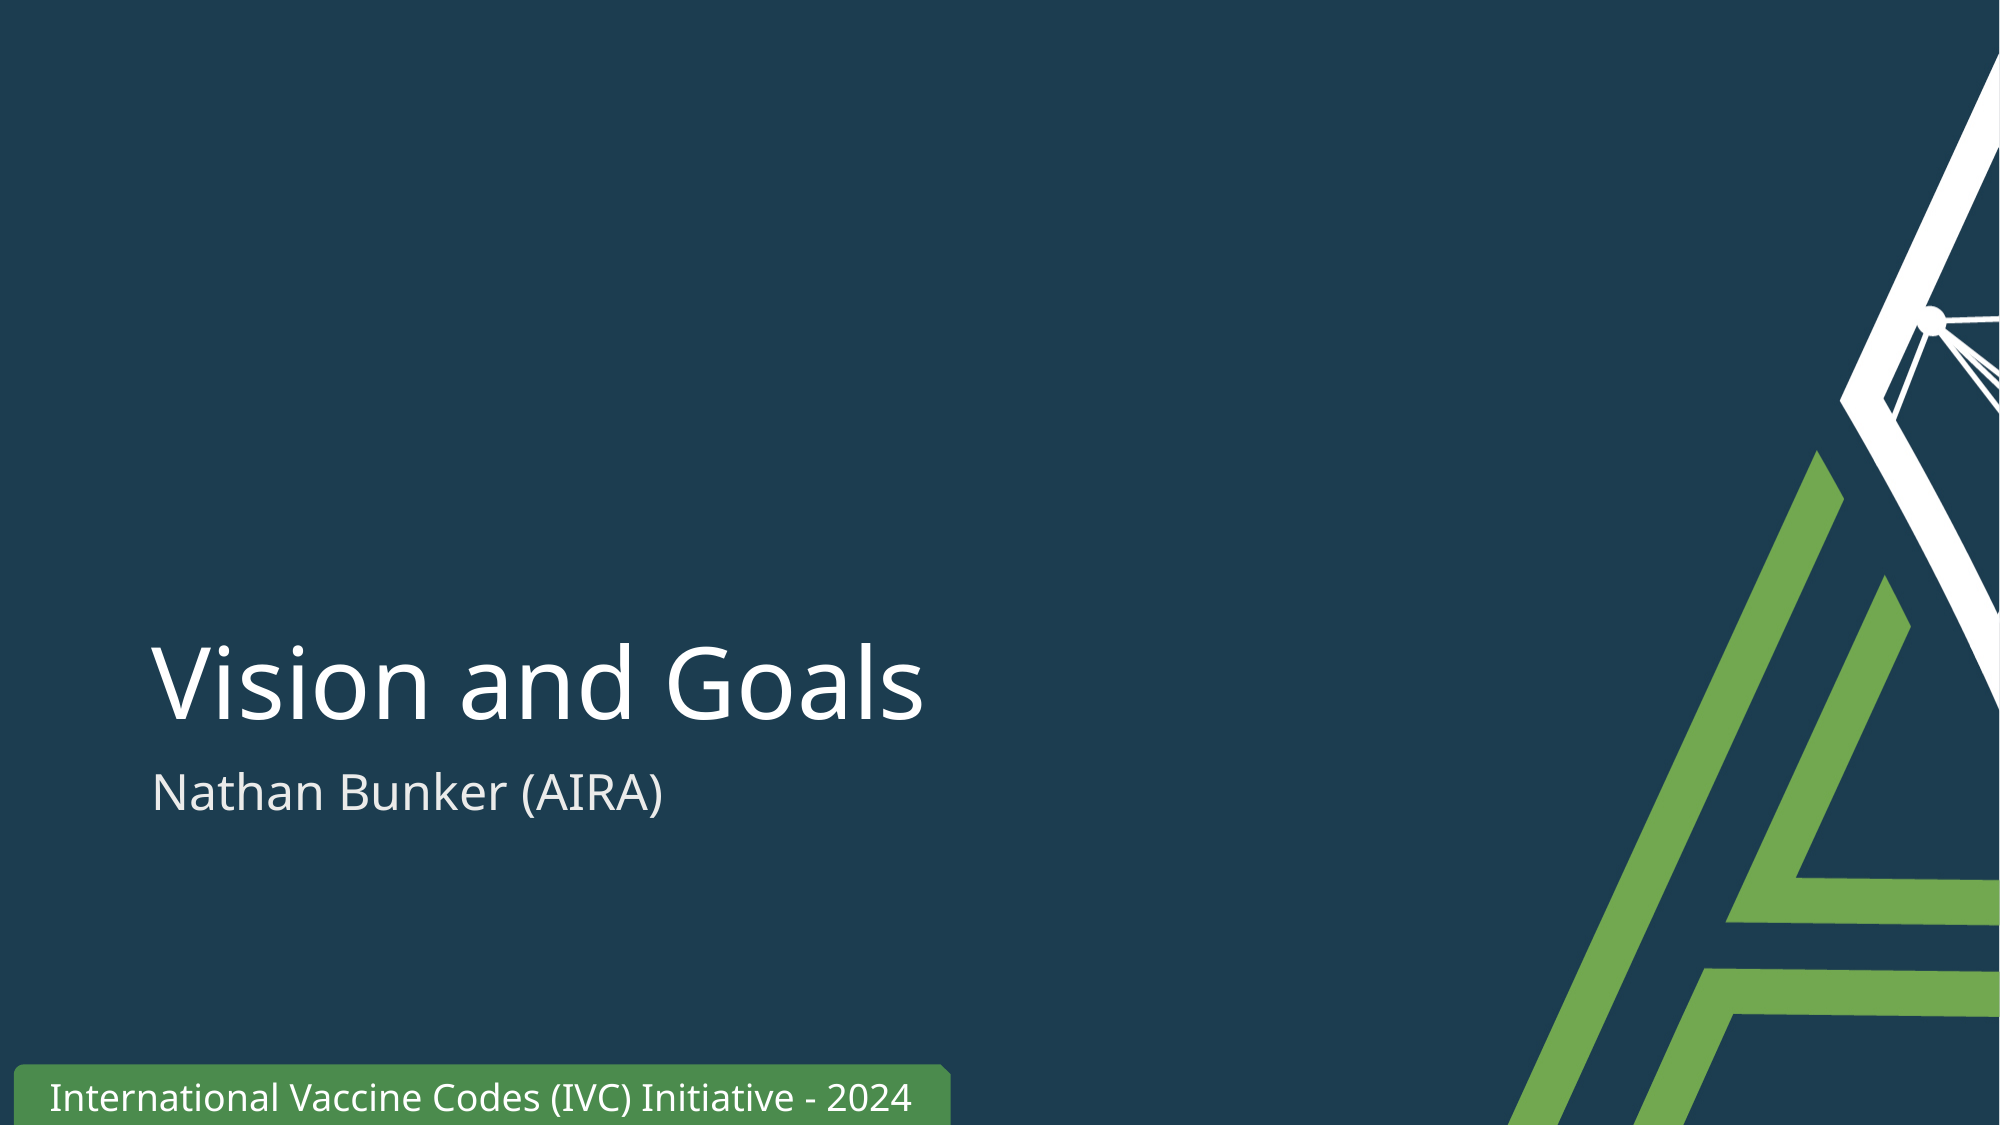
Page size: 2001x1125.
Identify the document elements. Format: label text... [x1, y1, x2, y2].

title Vision and Goals [136, 280, 1558, 749]
list Nathan Bunker (AIRA) [136, 752, 1558, 999]
picture [0, 0, 2000, 1125]
text_box International Vaccine Codes (IVC) Initiative - 2024 [12, 1063, 952, 1125]
